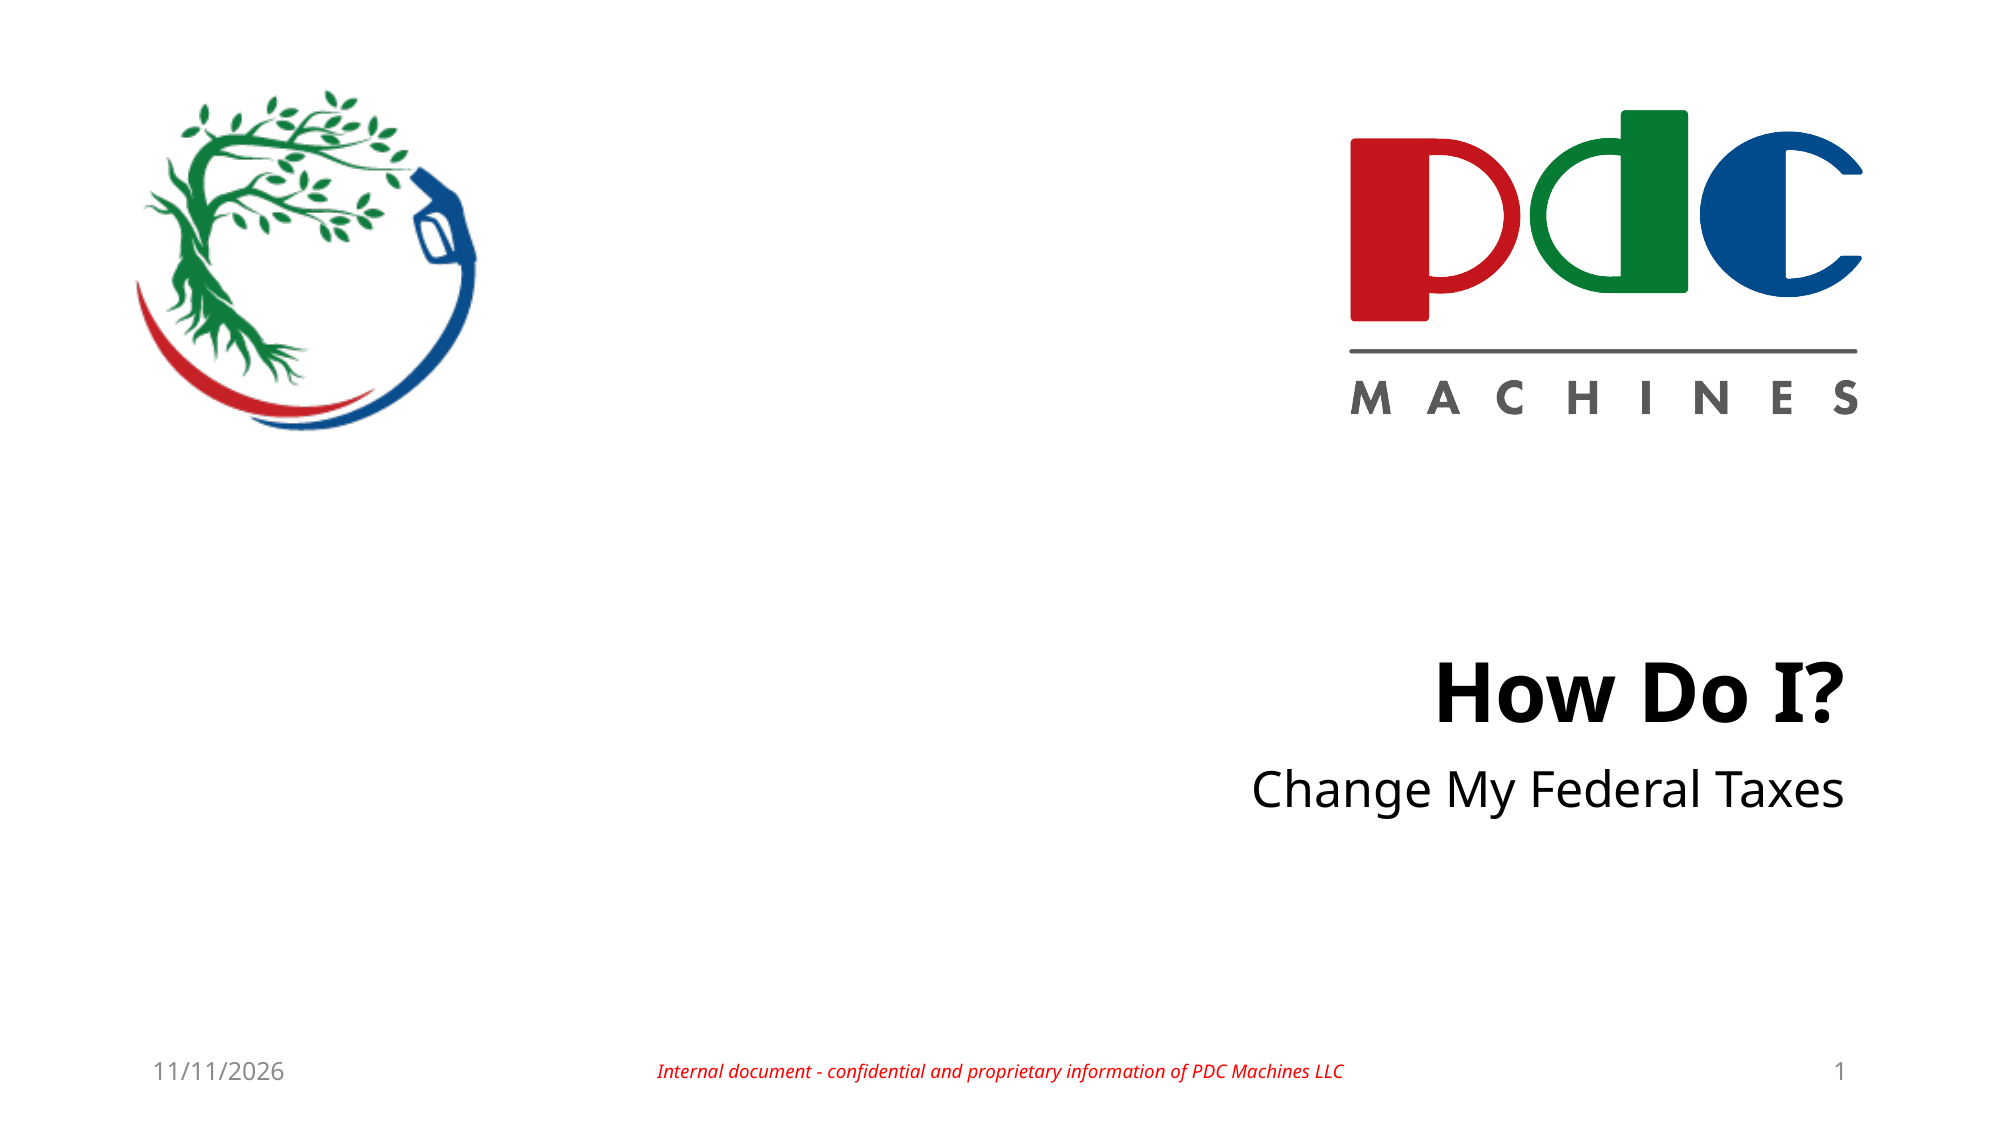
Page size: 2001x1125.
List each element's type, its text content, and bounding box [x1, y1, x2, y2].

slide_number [137, 1042, 587, 1103]
picture [99, 59, 667, 466]
slide_number 1 [1413, 1042, 1863, 1103]
picture [1349, 110, 1863, 415]
subtitle Change My Federal Taxes [766, 756, 1861, 839]
title How Do I? [360, 615, 1861, 748]
footer Internal document - confidential and proprietary information of PDC Machines LLC [587, 1042, 1413, 1103]
